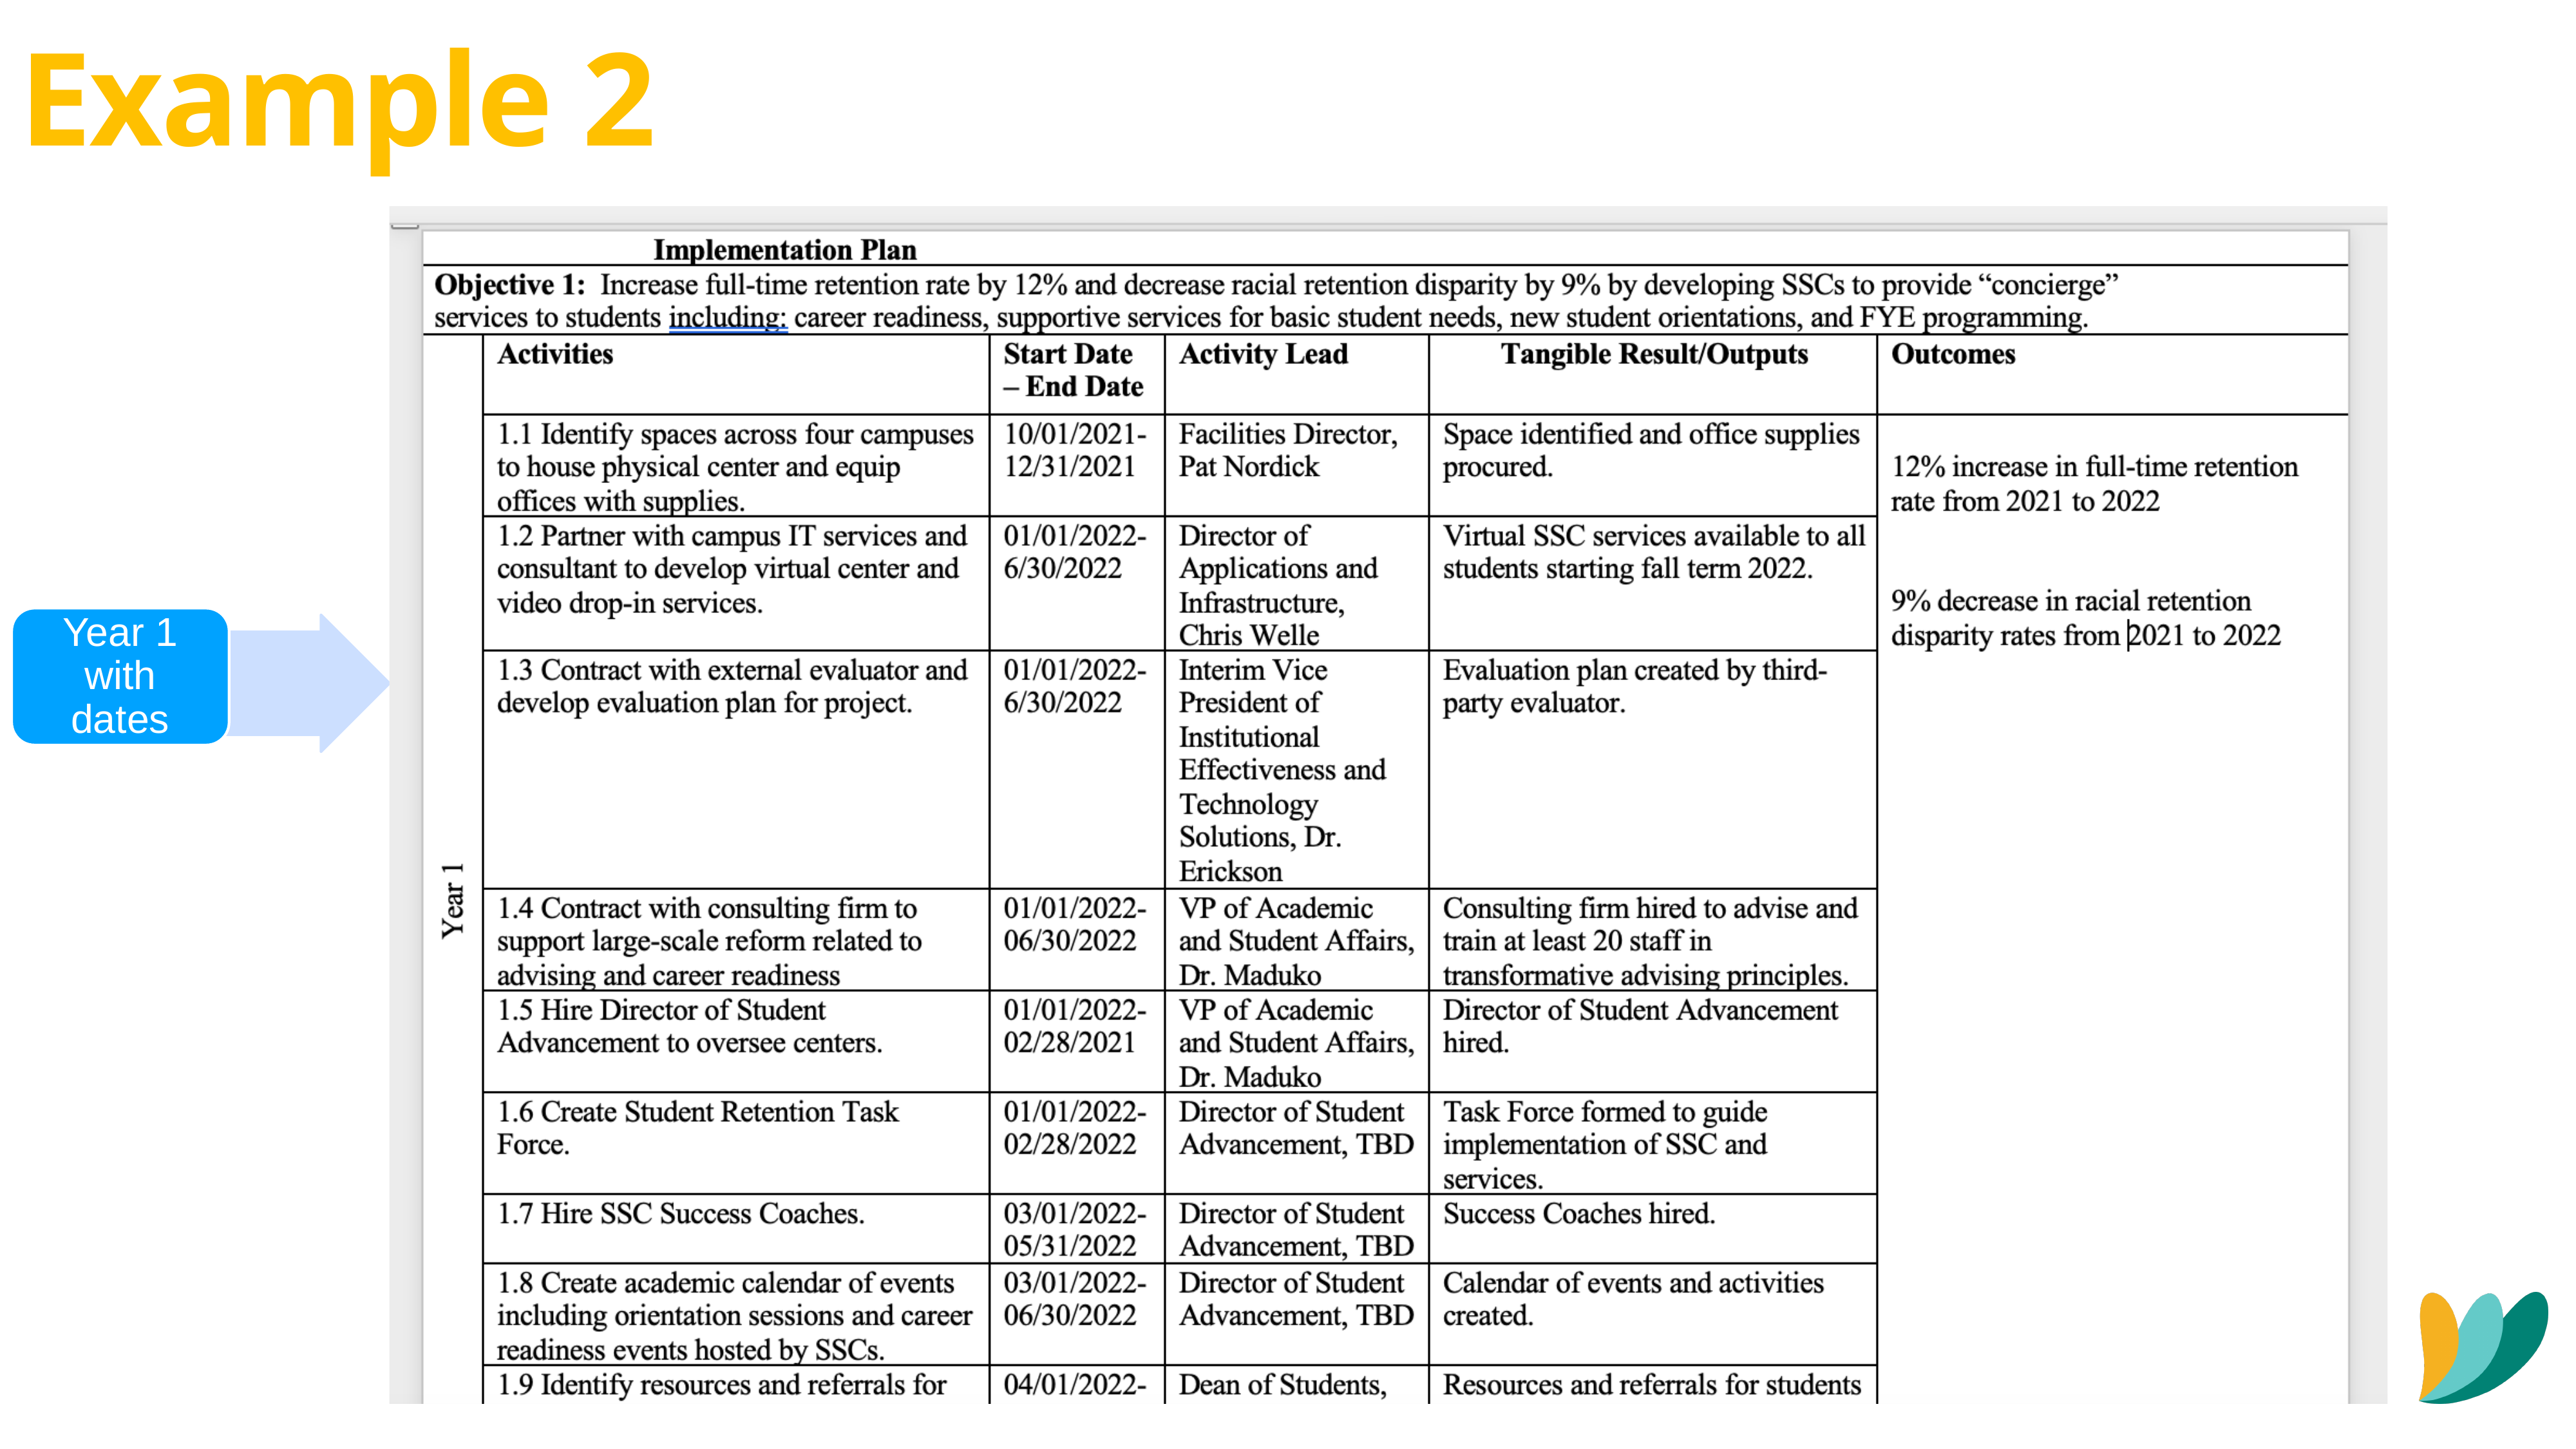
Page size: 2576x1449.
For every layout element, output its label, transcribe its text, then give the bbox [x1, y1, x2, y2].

title Example 2 [0, 0, 2319, 230]
picture [389, 206, 2388, 1404]
picture [2419, 1292, 2548, 1404]
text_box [11, 608, 229, 746]
text_box [229, 613, 389, 753]
